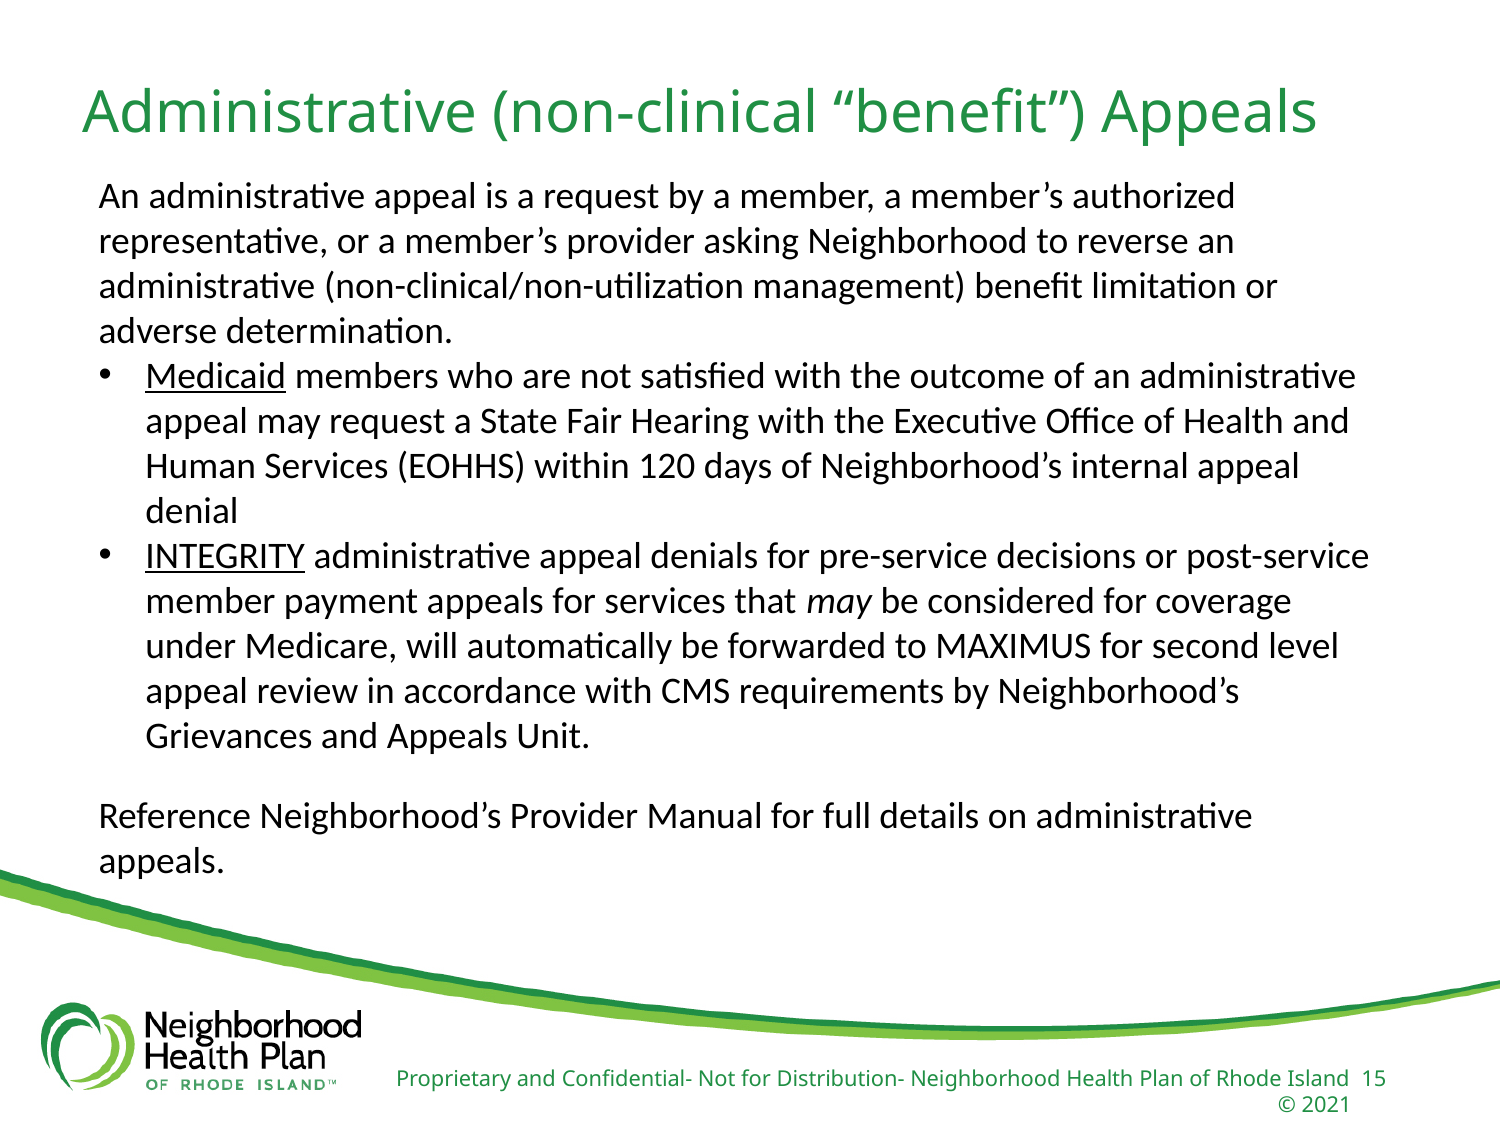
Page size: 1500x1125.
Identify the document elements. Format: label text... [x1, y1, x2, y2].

text_box An administrative appeal is a request by a member, a member’s authorized representative, or a member’s provider asking Neighborhood to reverse an administrative (non-clinical/non-utilization management) benefit limitation or adverse determination. Medicaid members who are not satisfied with the outcome of an administrative appeal may request a State Fair Hearing with the Executive Office of Health and Human Services (EOHHS) within 120 days of Neighborhood’s internal appeal denial INTEGRITY administrative appeal denials for pre-service decisions or post-service member payment appeals for services that may be considered for coverage under Medicare, will automatically be forwarded to MAXIMUS for second level appeal review in accordance with CMS requirements by Neighborhood’s Grievances and Appeals Unit. Reference Neighborhood’s Provider Manual for full details on administrative appeals. [83, 163, 1394, 934]
picture [0, 0, 1500, 1125]
title Administrative (non-clinical “benefit”) Appeals [67, 54, 1362, 273]
